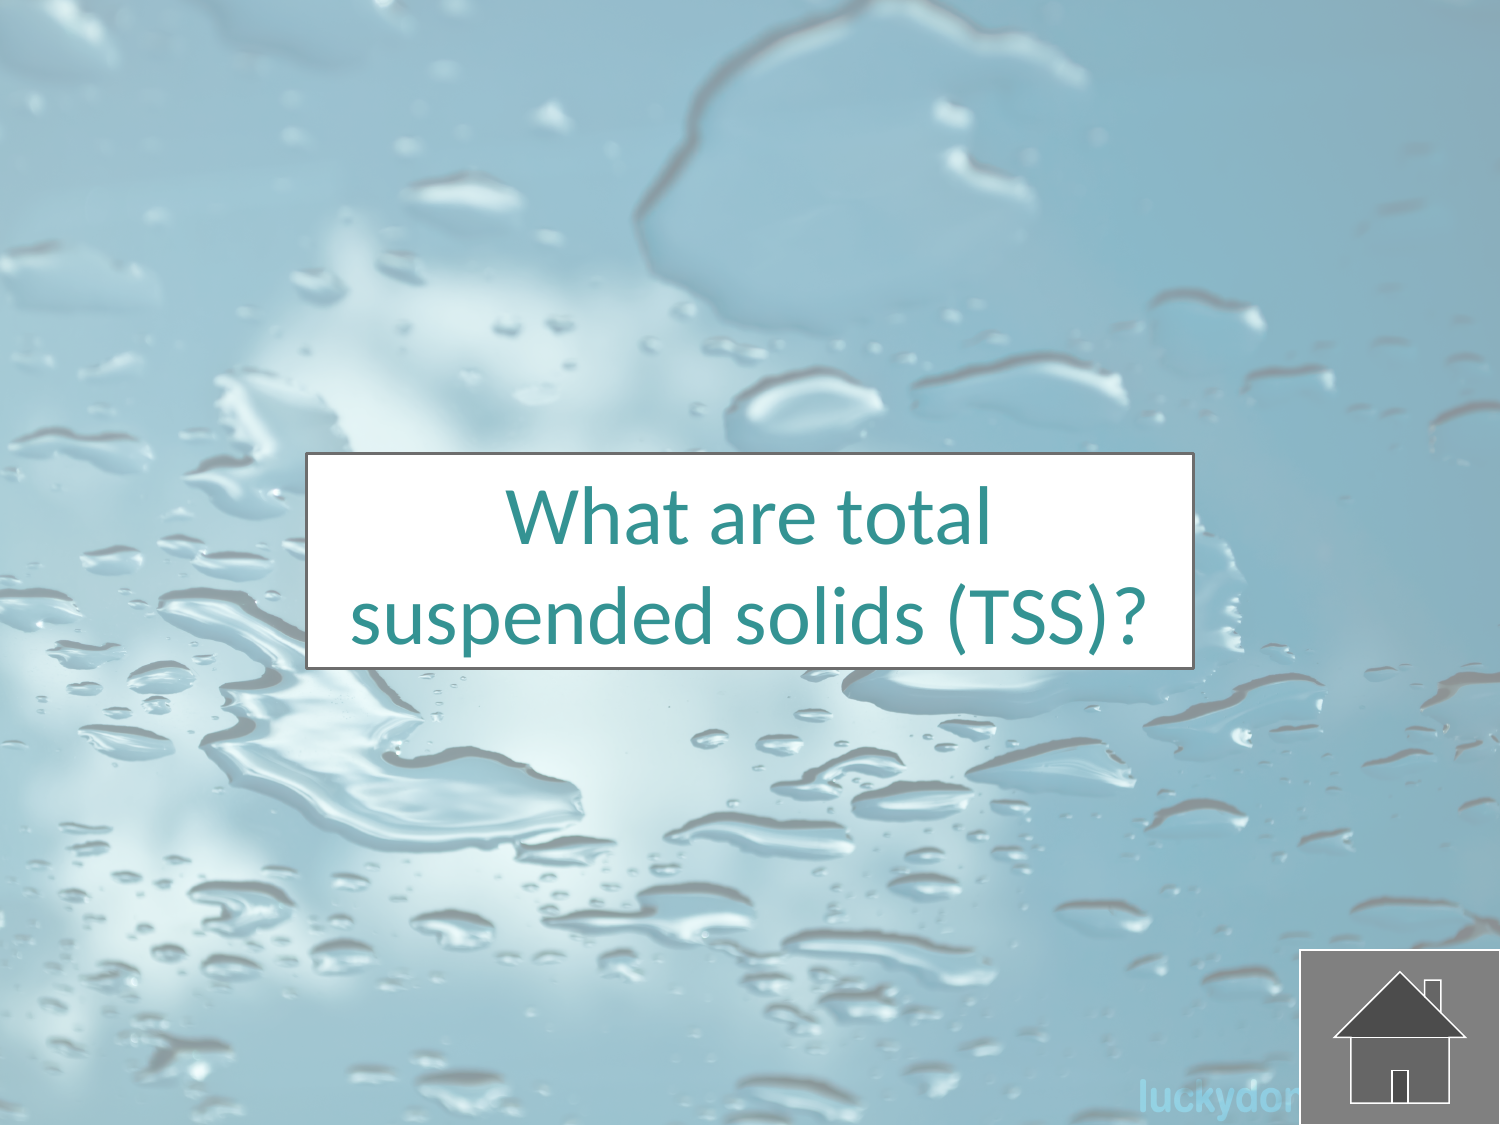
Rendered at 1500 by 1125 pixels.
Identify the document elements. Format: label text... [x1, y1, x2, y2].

text_box [412, 149, 1039, 225]
text_box What are total suspended solids (TSS)? [306, 453, 1194, 669]
text_box [237, 519, 306, 625]
text_box [1194, 519, 1263, 625]
text_box [1299, 950, 1500, 1125]
